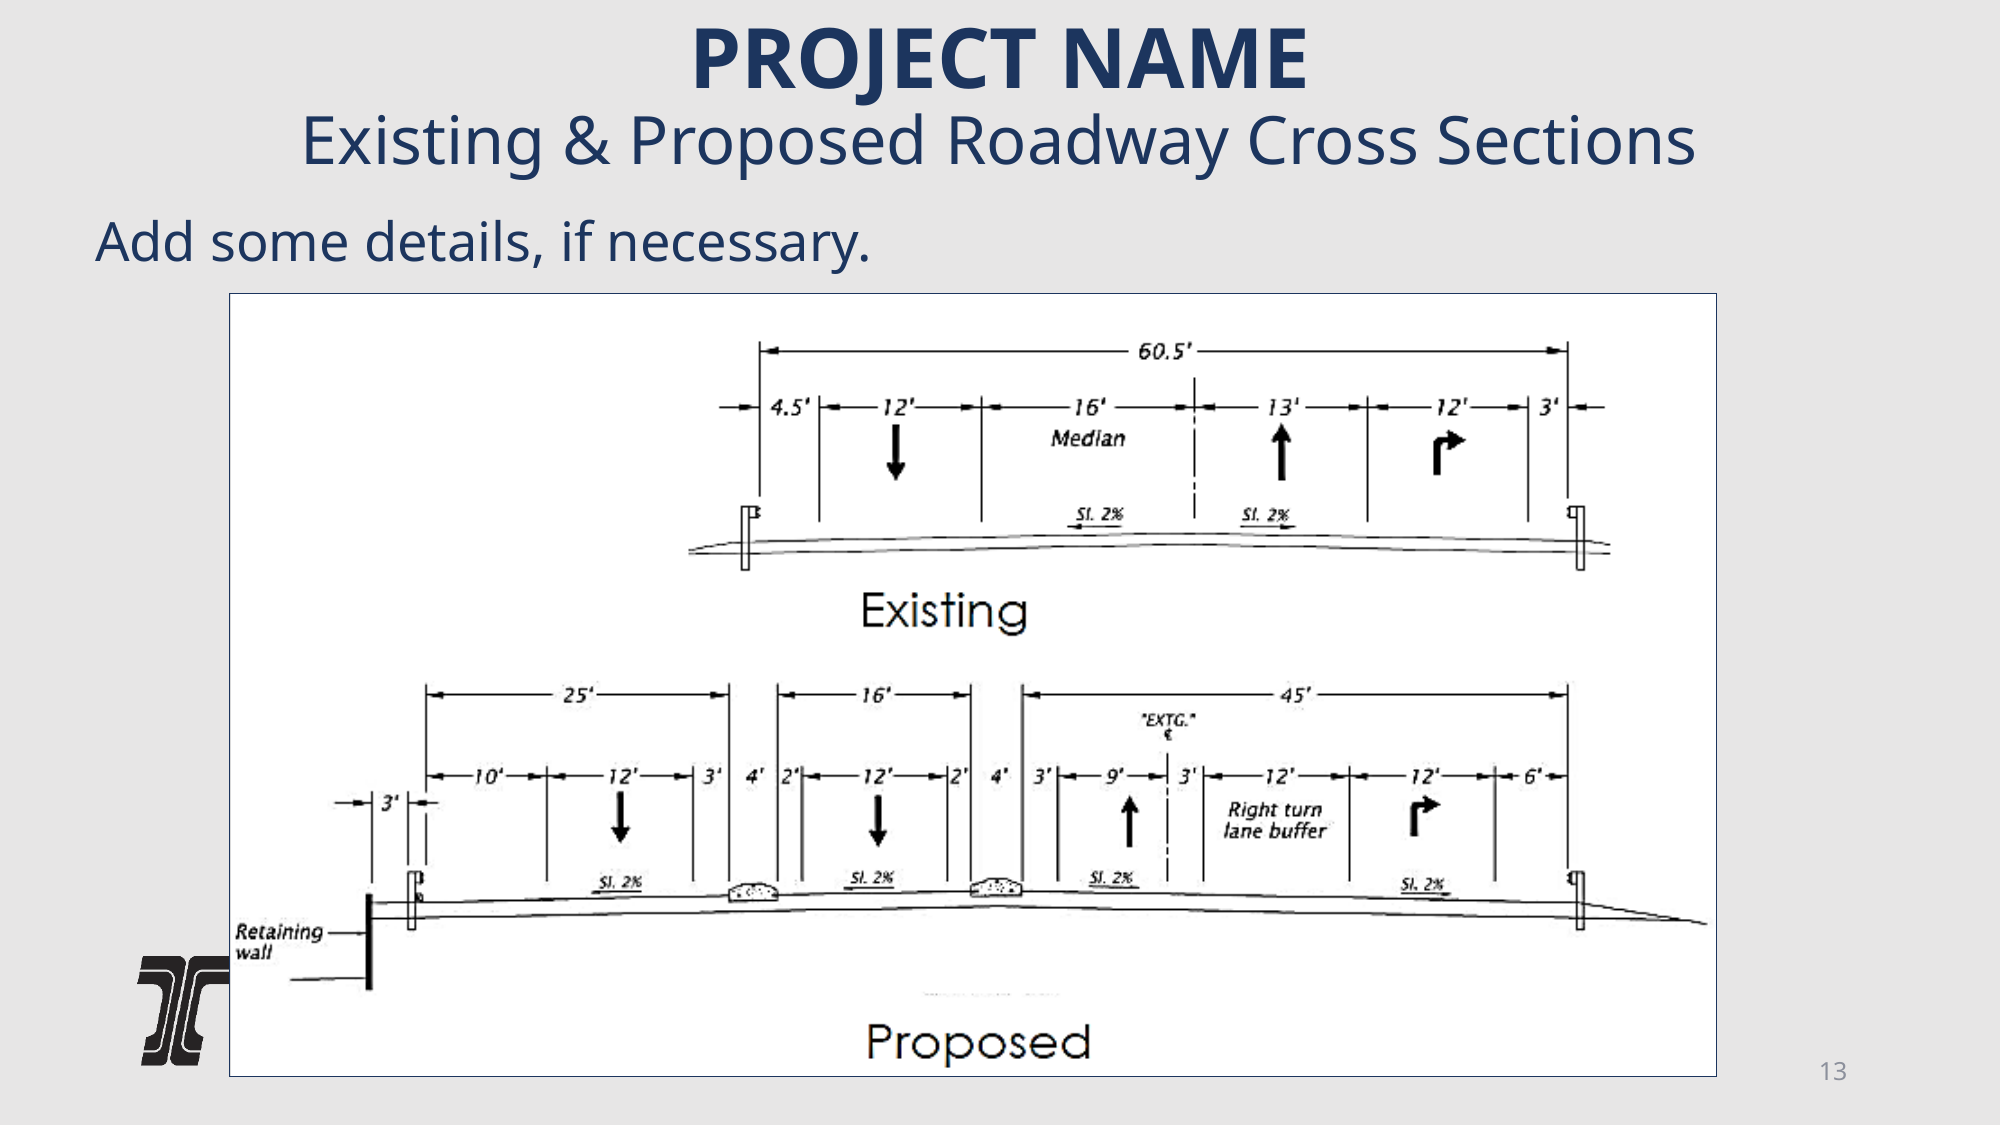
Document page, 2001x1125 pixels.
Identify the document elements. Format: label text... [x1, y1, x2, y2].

text_box Add some details, if necessary. [71, 199, 1863, 294]
slide_number 13 [1412, 1042, 1863, 1103]
picture [137, 293, 1717, 1077]
title PROJECT NAME Existing & Proposed Roadway Cross Sections [0, 0, 2000, 200]
